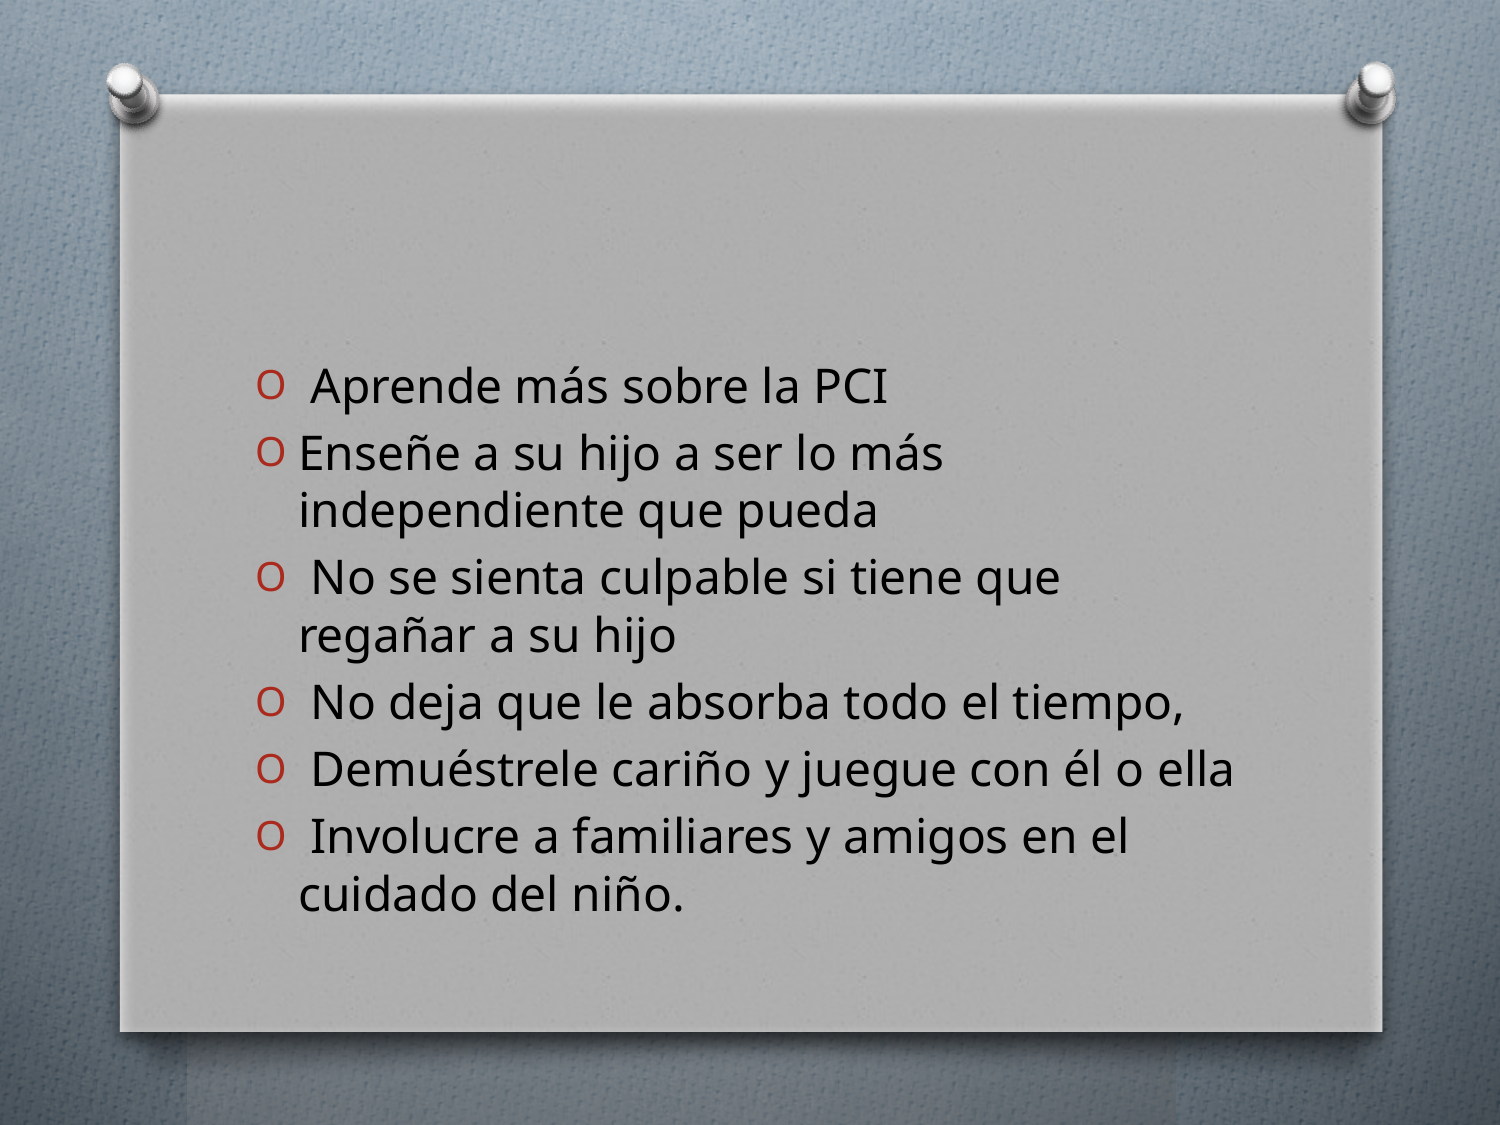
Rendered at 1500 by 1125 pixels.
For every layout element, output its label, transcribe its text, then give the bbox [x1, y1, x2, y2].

picture [75, 29, 198, 153]
picture [1317, 35, 1439, 156]
list Aprende más sobre la PCI Enseñe a su hijo a ser lo más independiente que pueda No se sienta culpable si tiene que regañar a su hijo No deja que le absorba todo el tiempo, Demuéstrele cariño y juegue con él o ella Involucre a familiares y amigos en el cuidado del niño. [240, 347, 1257, 939]
